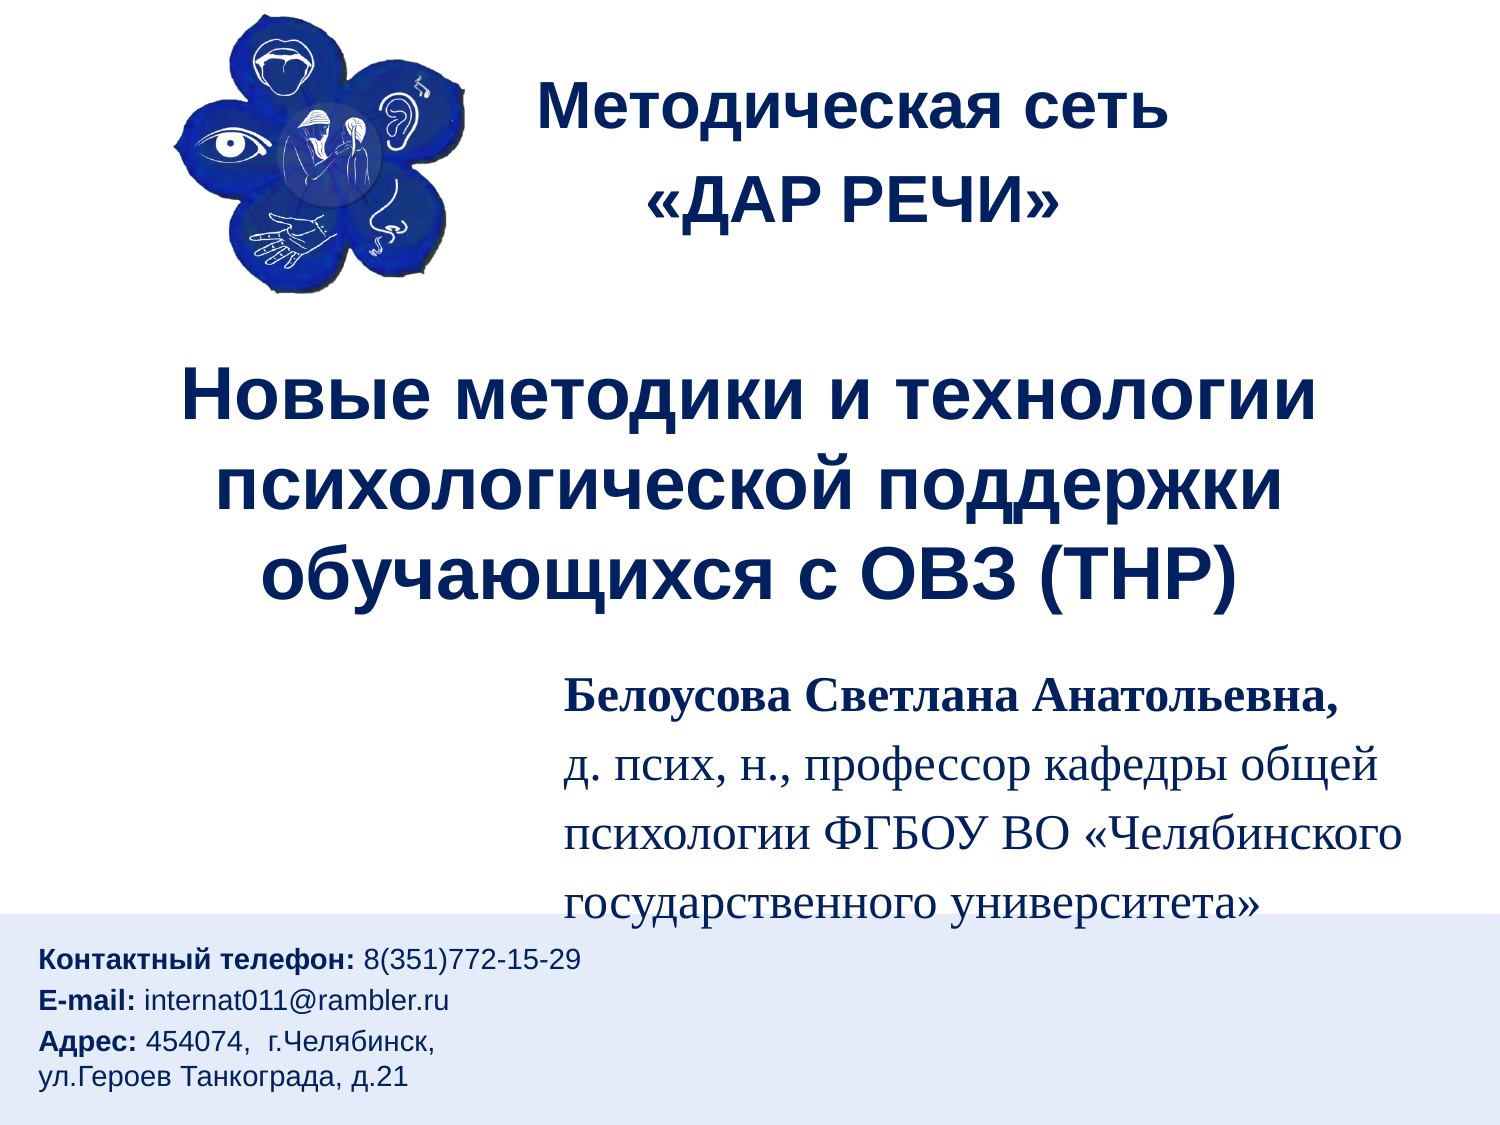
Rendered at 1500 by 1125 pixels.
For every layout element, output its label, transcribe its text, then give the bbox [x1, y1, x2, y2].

text_box Белоусова Светлана Анатольевна, д. псих, н., профессор кафедры общей психологии ФГБОУ ВО «Челябинского государственного университета» [549, 645, 1459, 936]
title Новые методики и технологии психологической поддержки обучающихся с ОВЗ (ТНР) [112, 338, 1388, 622]
picture [171, 7, 467, 303]
